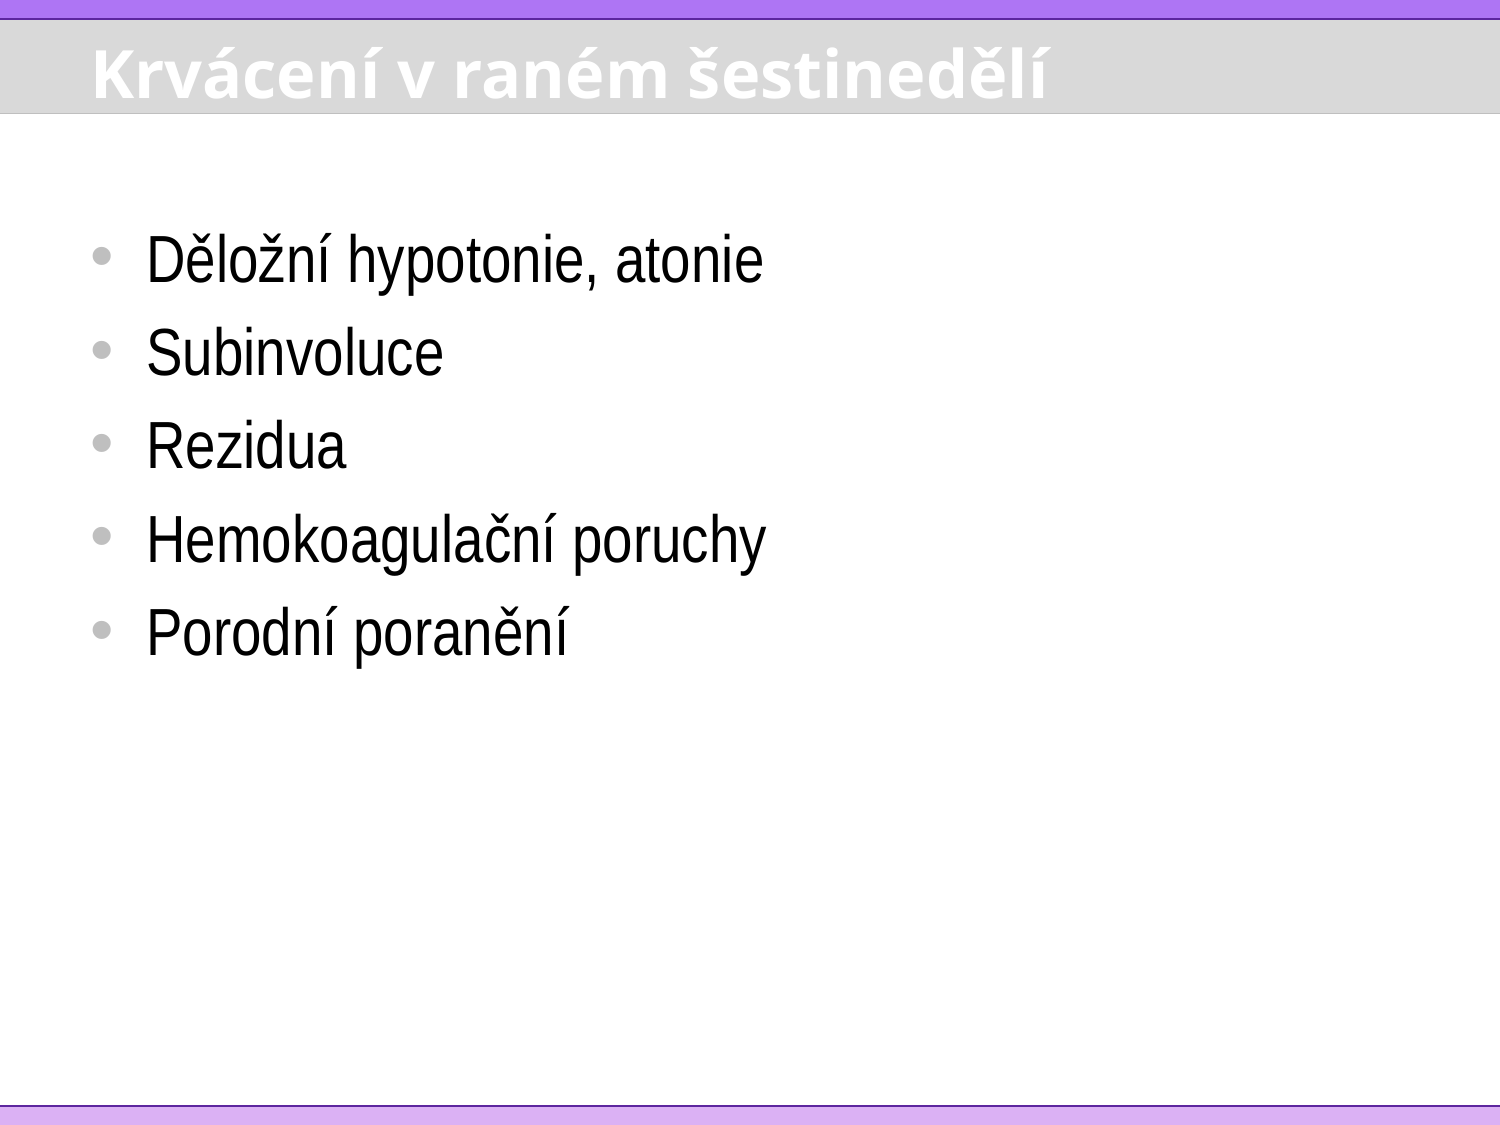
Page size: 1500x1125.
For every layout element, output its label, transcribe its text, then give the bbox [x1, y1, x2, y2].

list Děložní hypotonie, atonie Subinvoluce Rezidua Hemokoagulační poruchy Porodní poranění [75, 208, 1425, 1035]
title Krvácení v raném šestinedělí [75, 30, 1425, 114]
